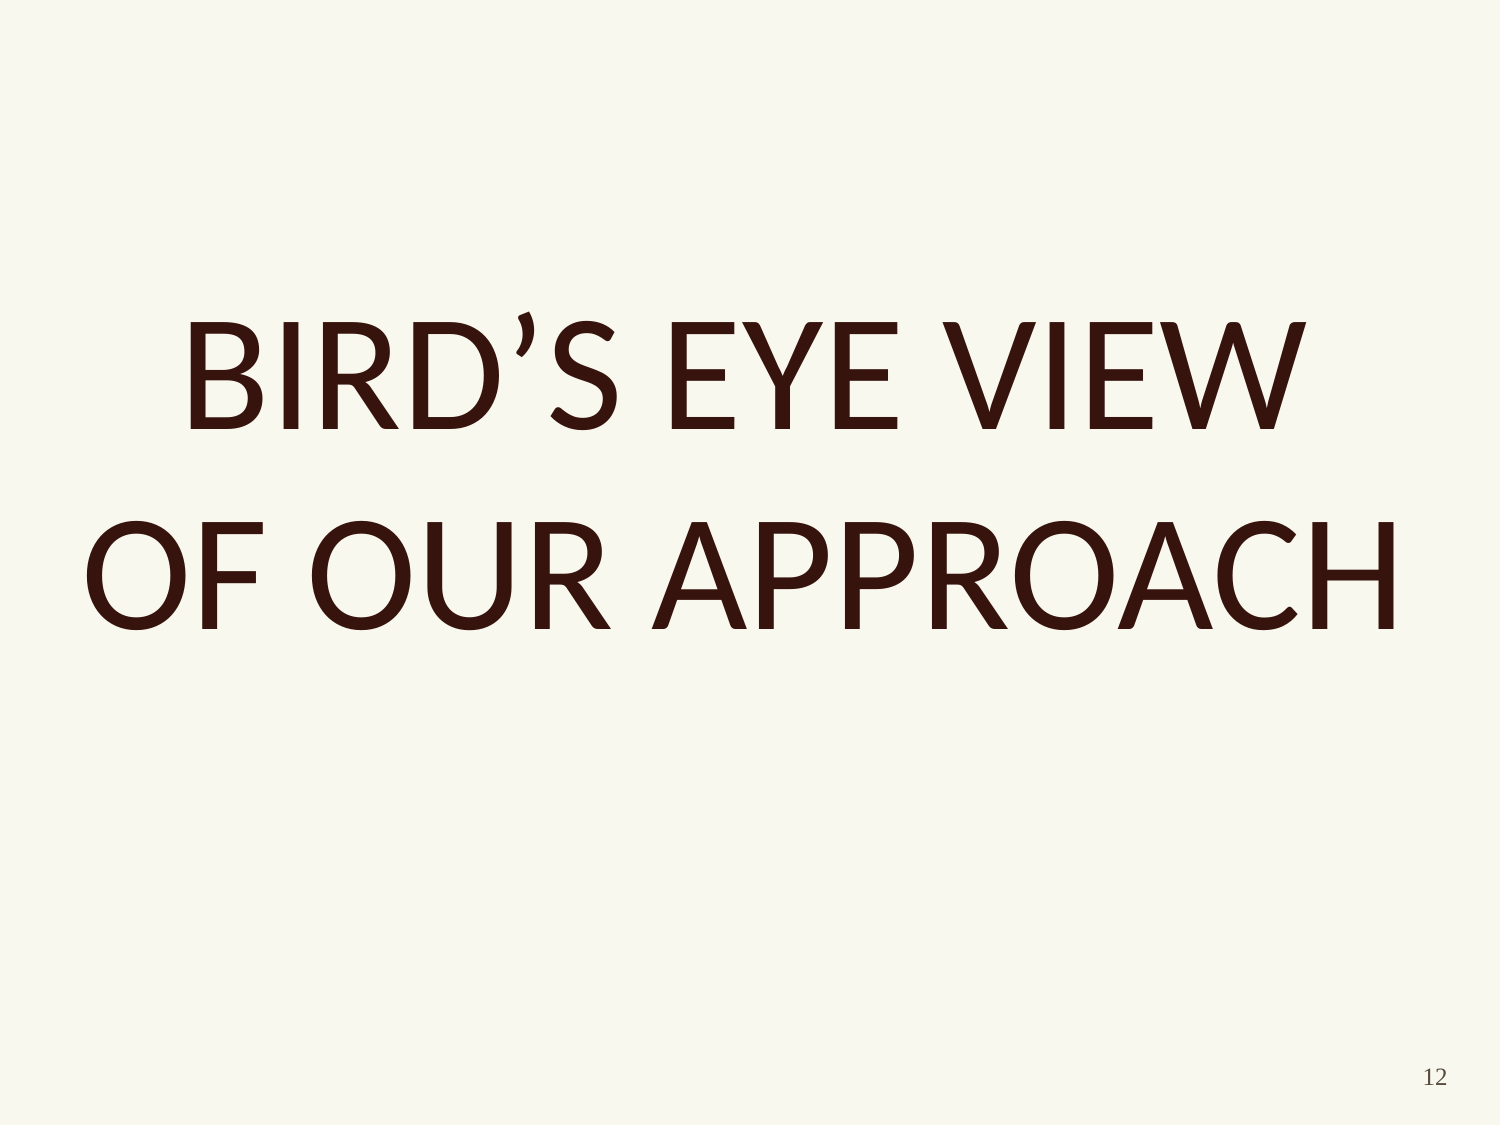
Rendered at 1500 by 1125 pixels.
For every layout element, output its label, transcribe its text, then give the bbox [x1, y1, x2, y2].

slide_number 12 [1362, 1050, 1463, 1100]
title Bird’s eye view of Our approach [58, 263, 1430, 662]
